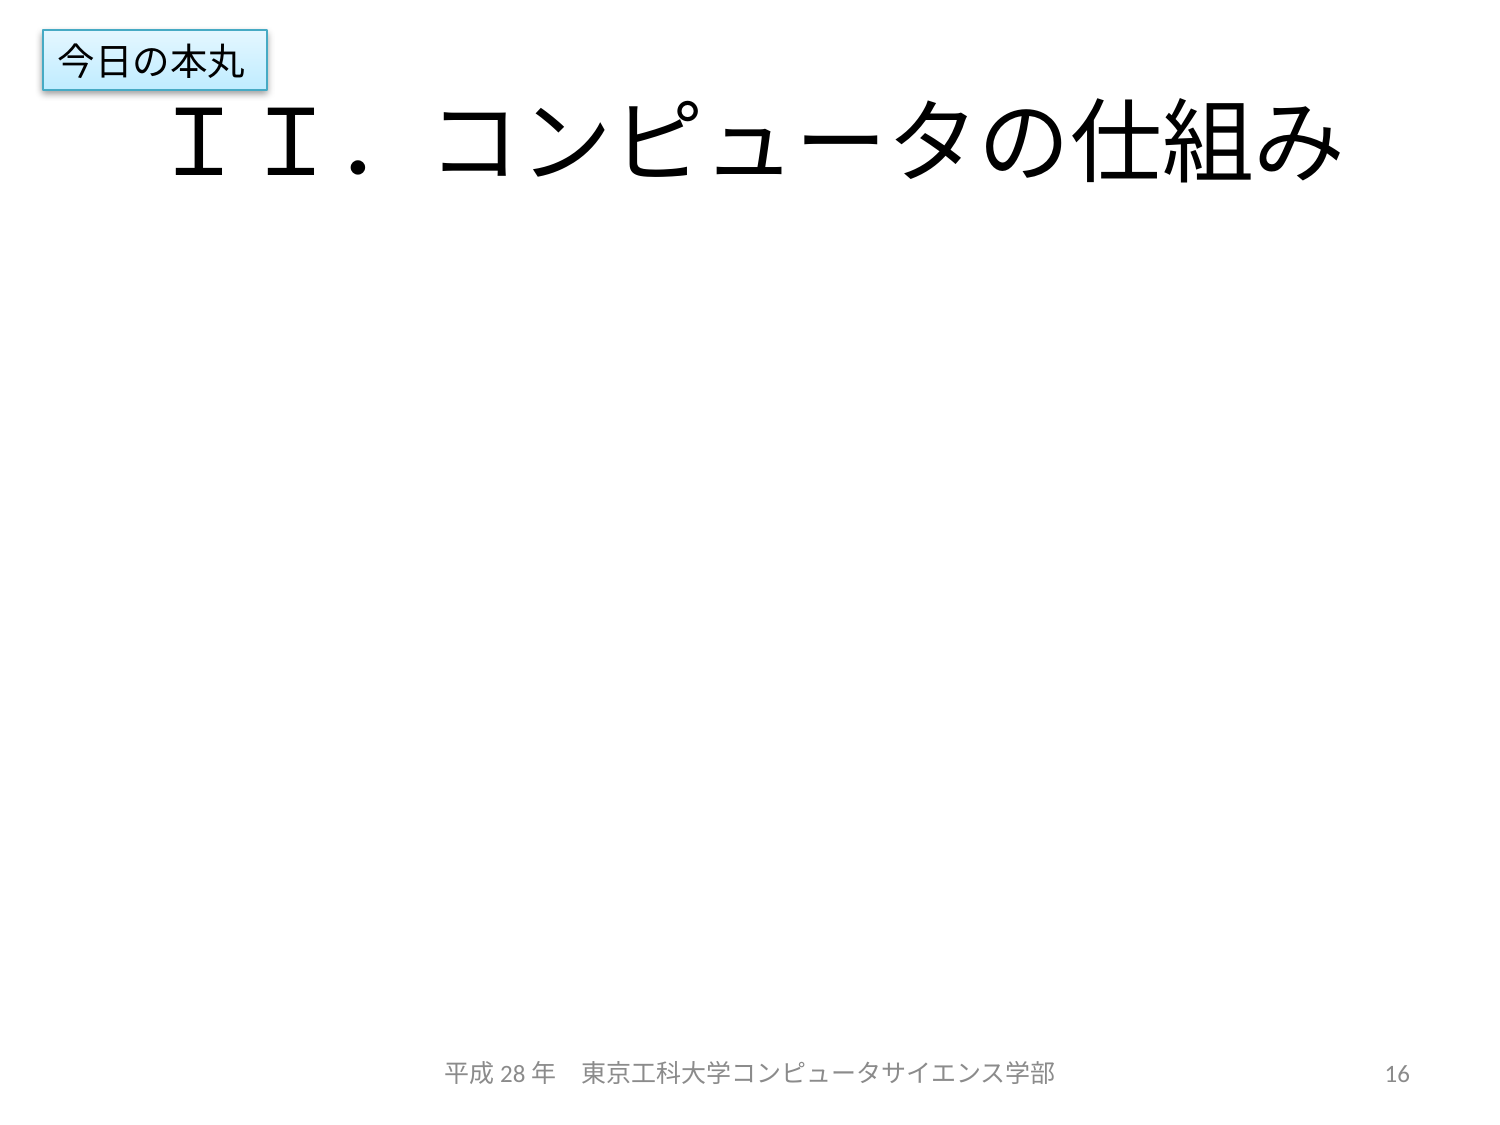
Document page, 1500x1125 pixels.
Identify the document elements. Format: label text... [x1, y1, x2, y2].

slide_number 16 [1074, 1042, 1425, 1103]
footer 平成28年 東京工科大学コンピュータサイエンス学部 [425, 1042, 1074, 1103]
text_box 今日の本丸 [42, 29, 268, 91]
title ＩＩ．コンピュータの仕組み [75, 45, 1425, 233]
